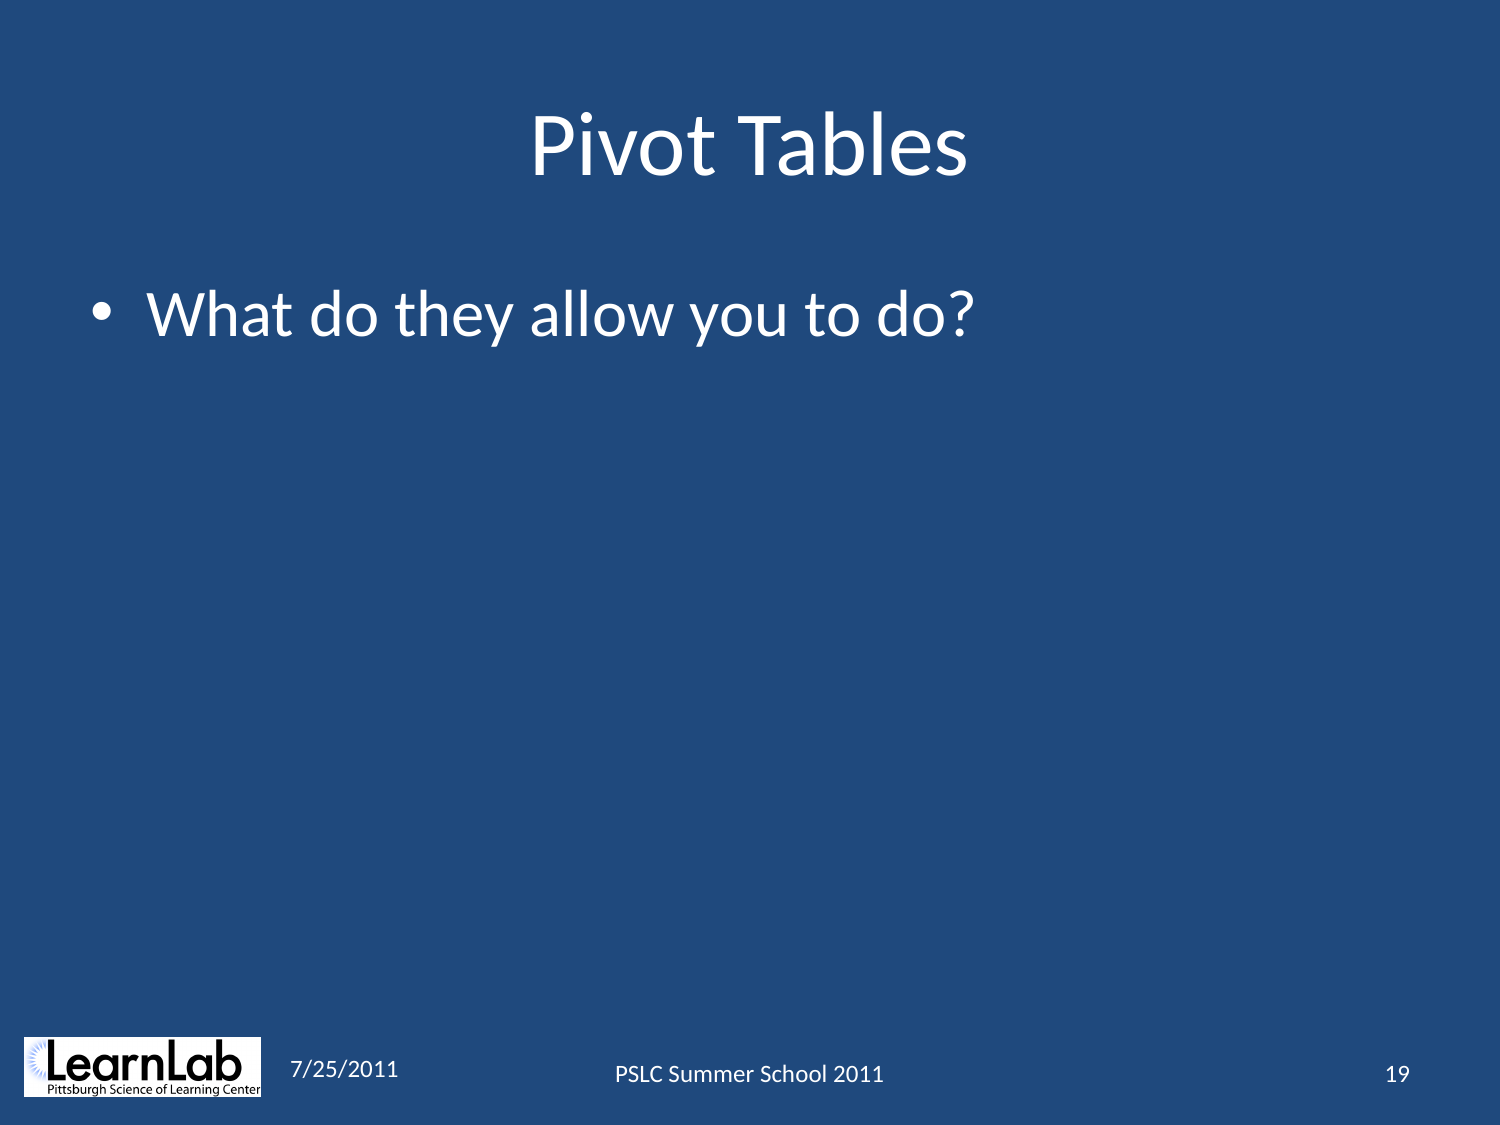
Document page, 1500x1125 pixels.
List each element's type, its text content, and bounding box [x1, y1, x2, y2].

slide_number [275, 1037, 438, 1098]
footer PSLC Summer School 2011 [512, 1042, 988, 1103]
picture [24, 1037, 261, 1097]
slide_number 19 [1074, 1042, 1425, 1103]
title Pivot Tables [75, 45, 1425, 233]
list What do they allow you to do? [75, 262, 1425, 1005]
